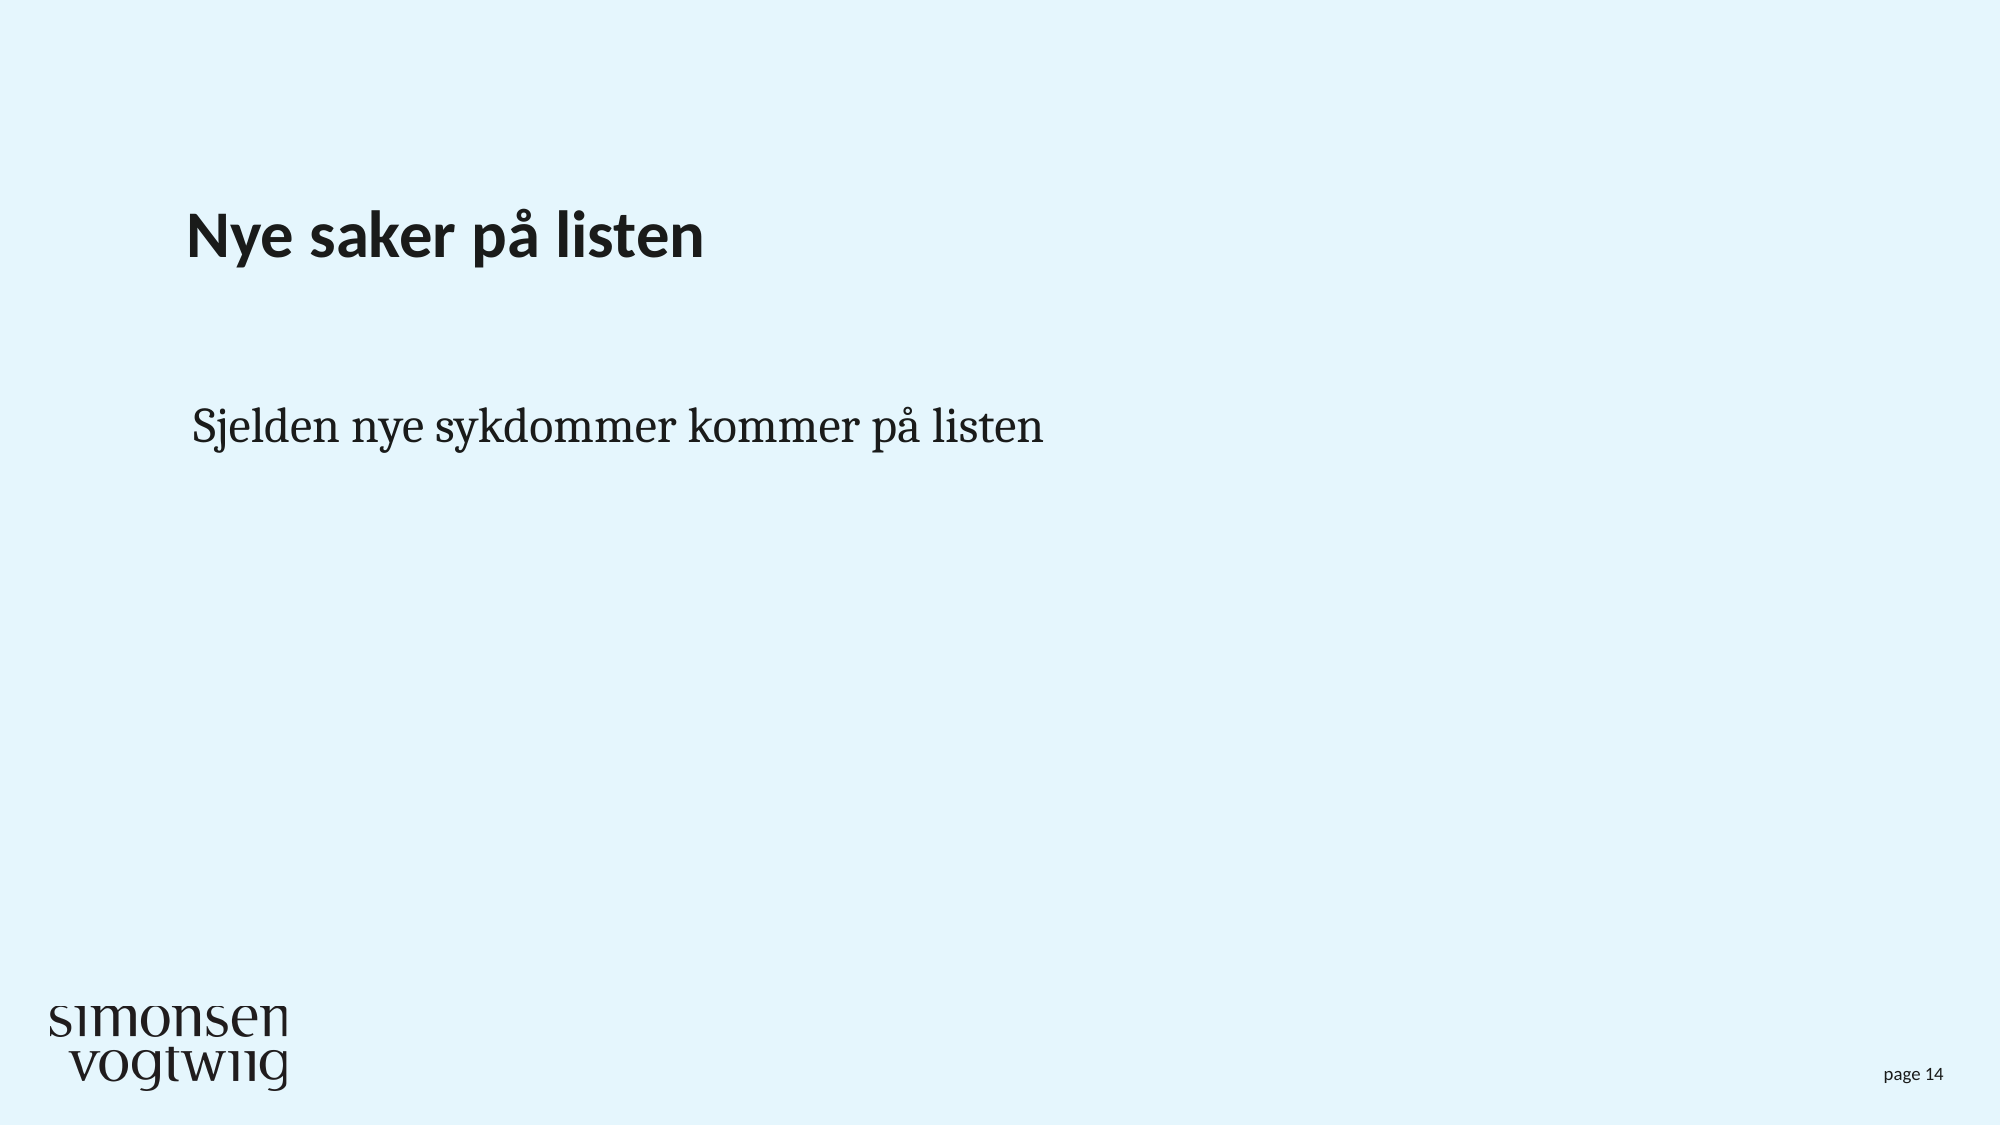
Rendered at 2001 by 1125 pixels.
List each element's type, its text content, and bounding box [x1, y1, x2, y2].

title Nye saker på listen [171, 52, 1849, 280]
list Sjelden nye sykdommer kommer på listen [171, 295, 1849, 957]
slide_number page 14 [1686, 1042, 1959, 1103]
